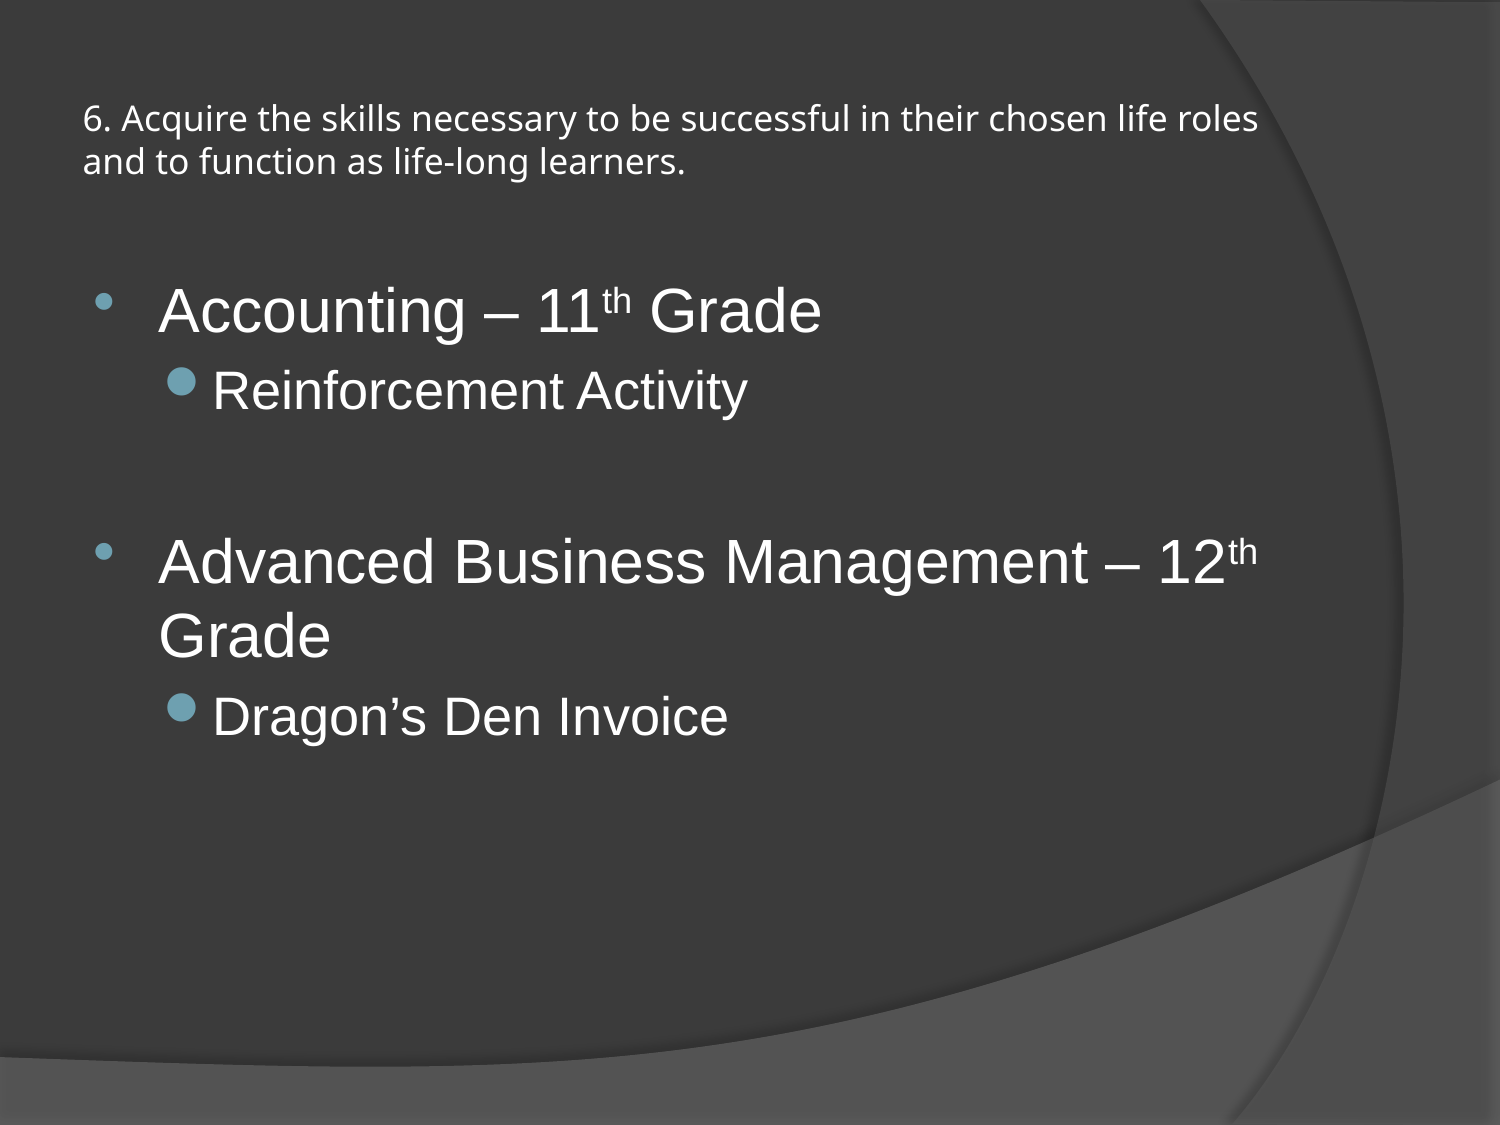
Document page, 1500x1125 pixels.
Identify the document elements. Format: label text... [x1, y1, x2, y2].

list Accounting – 11th Grade Reinforcement Activity Advanced Business Management – 12th Grade Dragon’s Den Invoice [75, 262, 1300, 1005]
title 6. Acquire the skills necessary to be successful in their chosen life roles and to function as life-long learners. [75, 45, 1300, 233]
